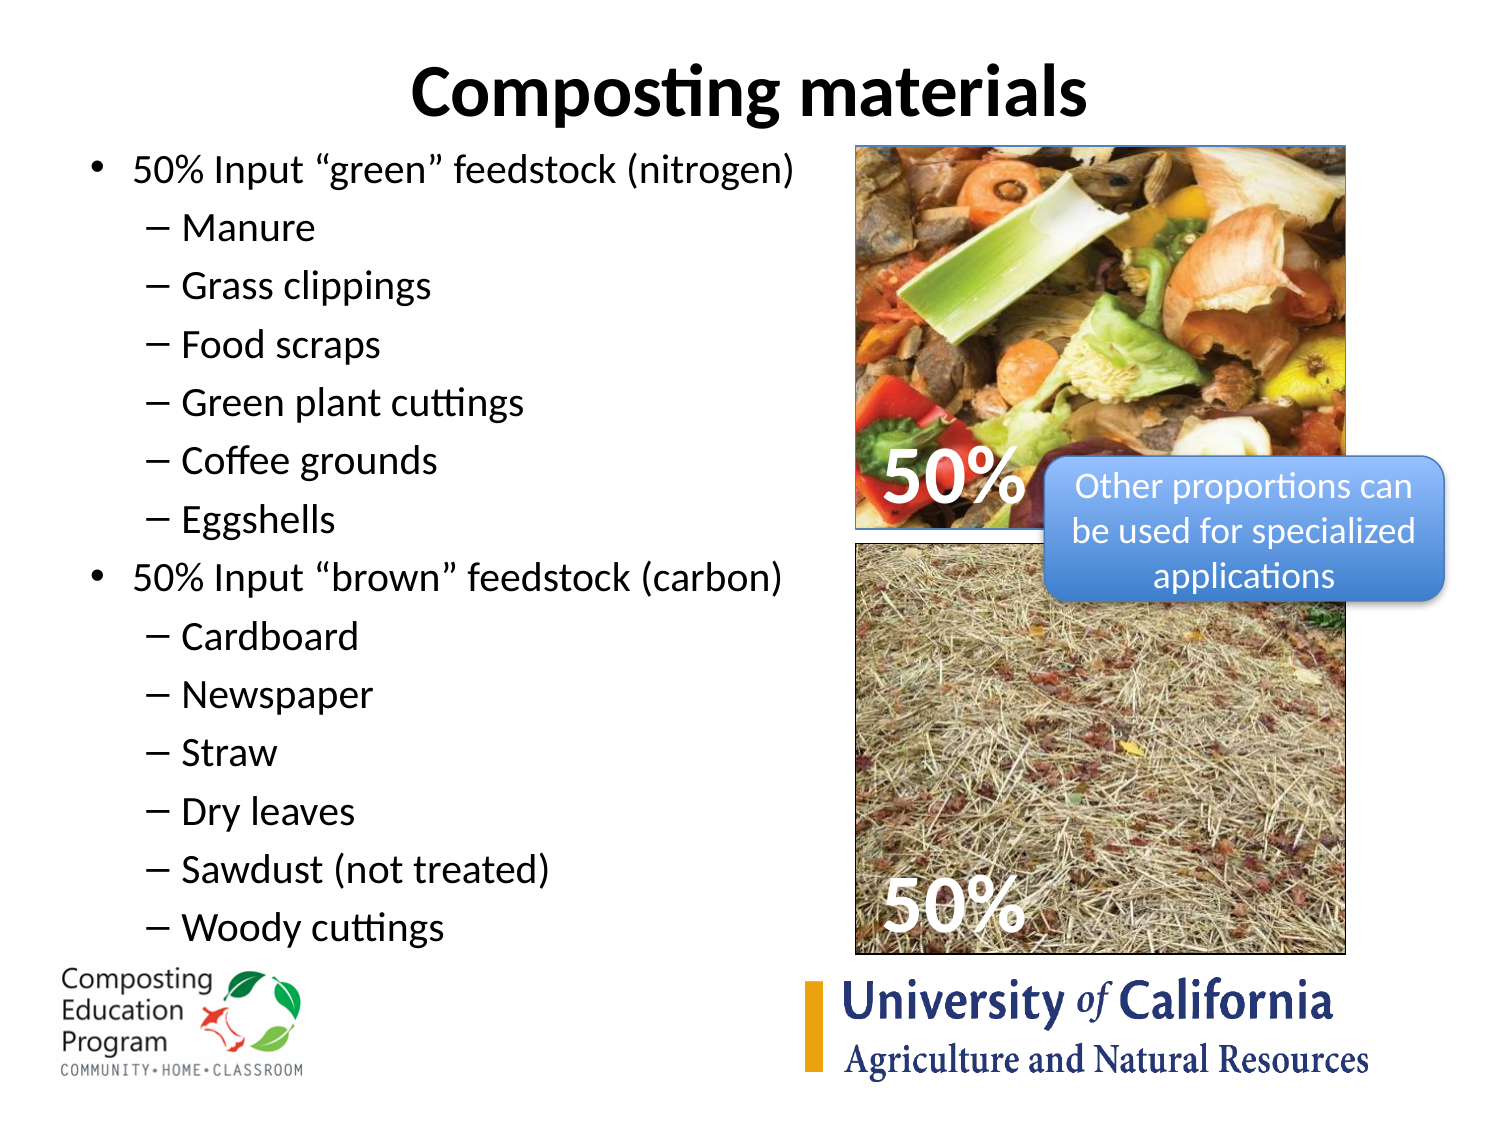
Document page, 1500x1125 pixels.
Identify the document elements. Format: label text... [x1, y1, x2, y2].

picture [856, 146, 1345, 529]
picture [52, 954, 316, 1088]
picture [805, 977, 1368, 1082]
text_box Other proportions can be used for specialized applications [1044, 456, 1445, 601]
title Composting materials [75, 45, 1425, 129]
list 50% Input “green” feedstock (nitrogen) Manure Grass clippings Food scraps Green plant cuttings Coffee grounds Eggshells 50% Input “brown” feedstock (carbon) Cardboard Newspaper Straw Dry leaves Sawdust (not treated) Woody cuttings [75, 133, 833, 975]
picture [856, 543, 1345, 954]
